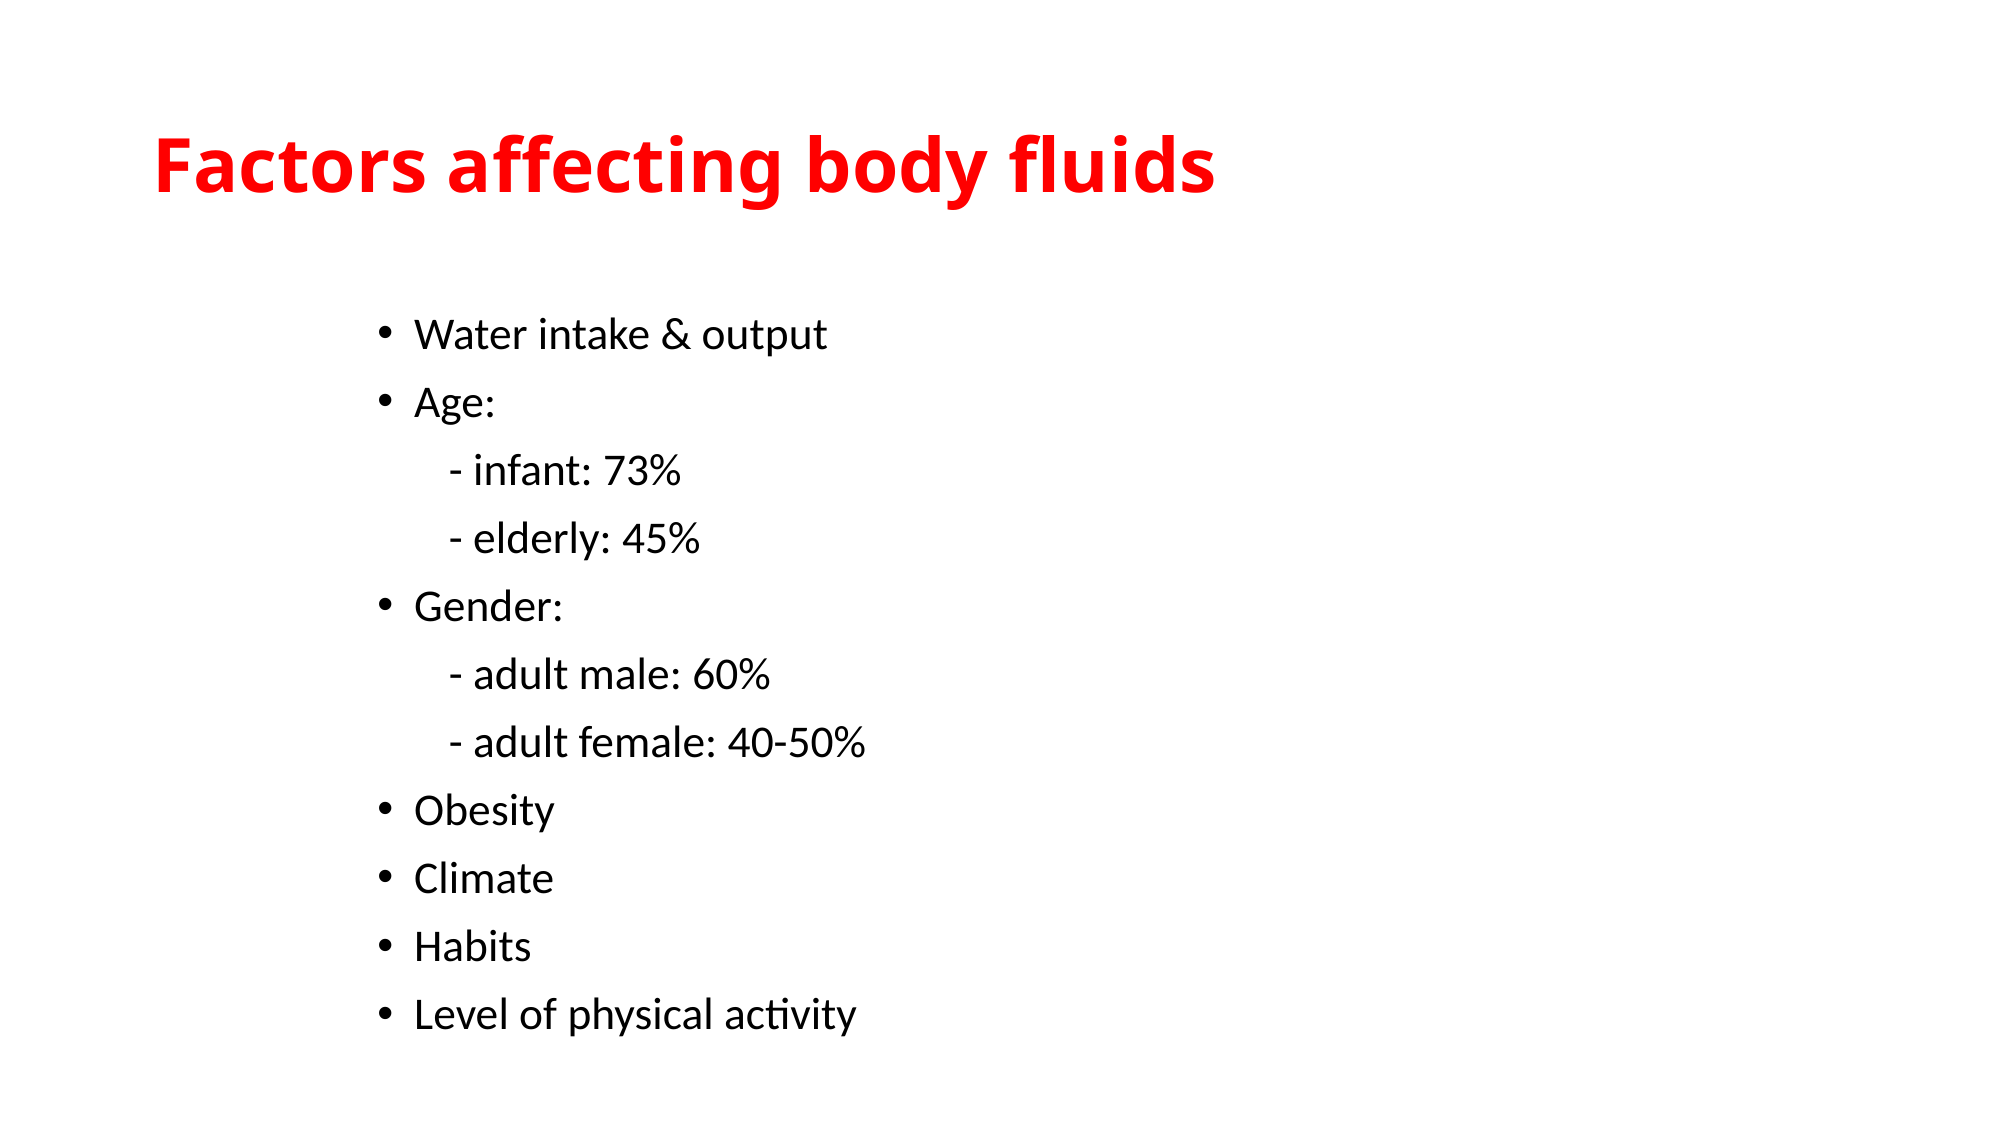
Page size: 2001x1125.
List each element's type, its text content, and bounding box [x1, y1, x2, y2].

title Factors affecting body fluids [137, 59, 1863, 278]
list Water intake & output Age: - infant: 73% - elderly: 45% Gender: - adult male: 60% - adult female: 40-50% Obesity Climate Habits Level of physical activity [362, 302, 1600, 1048]
